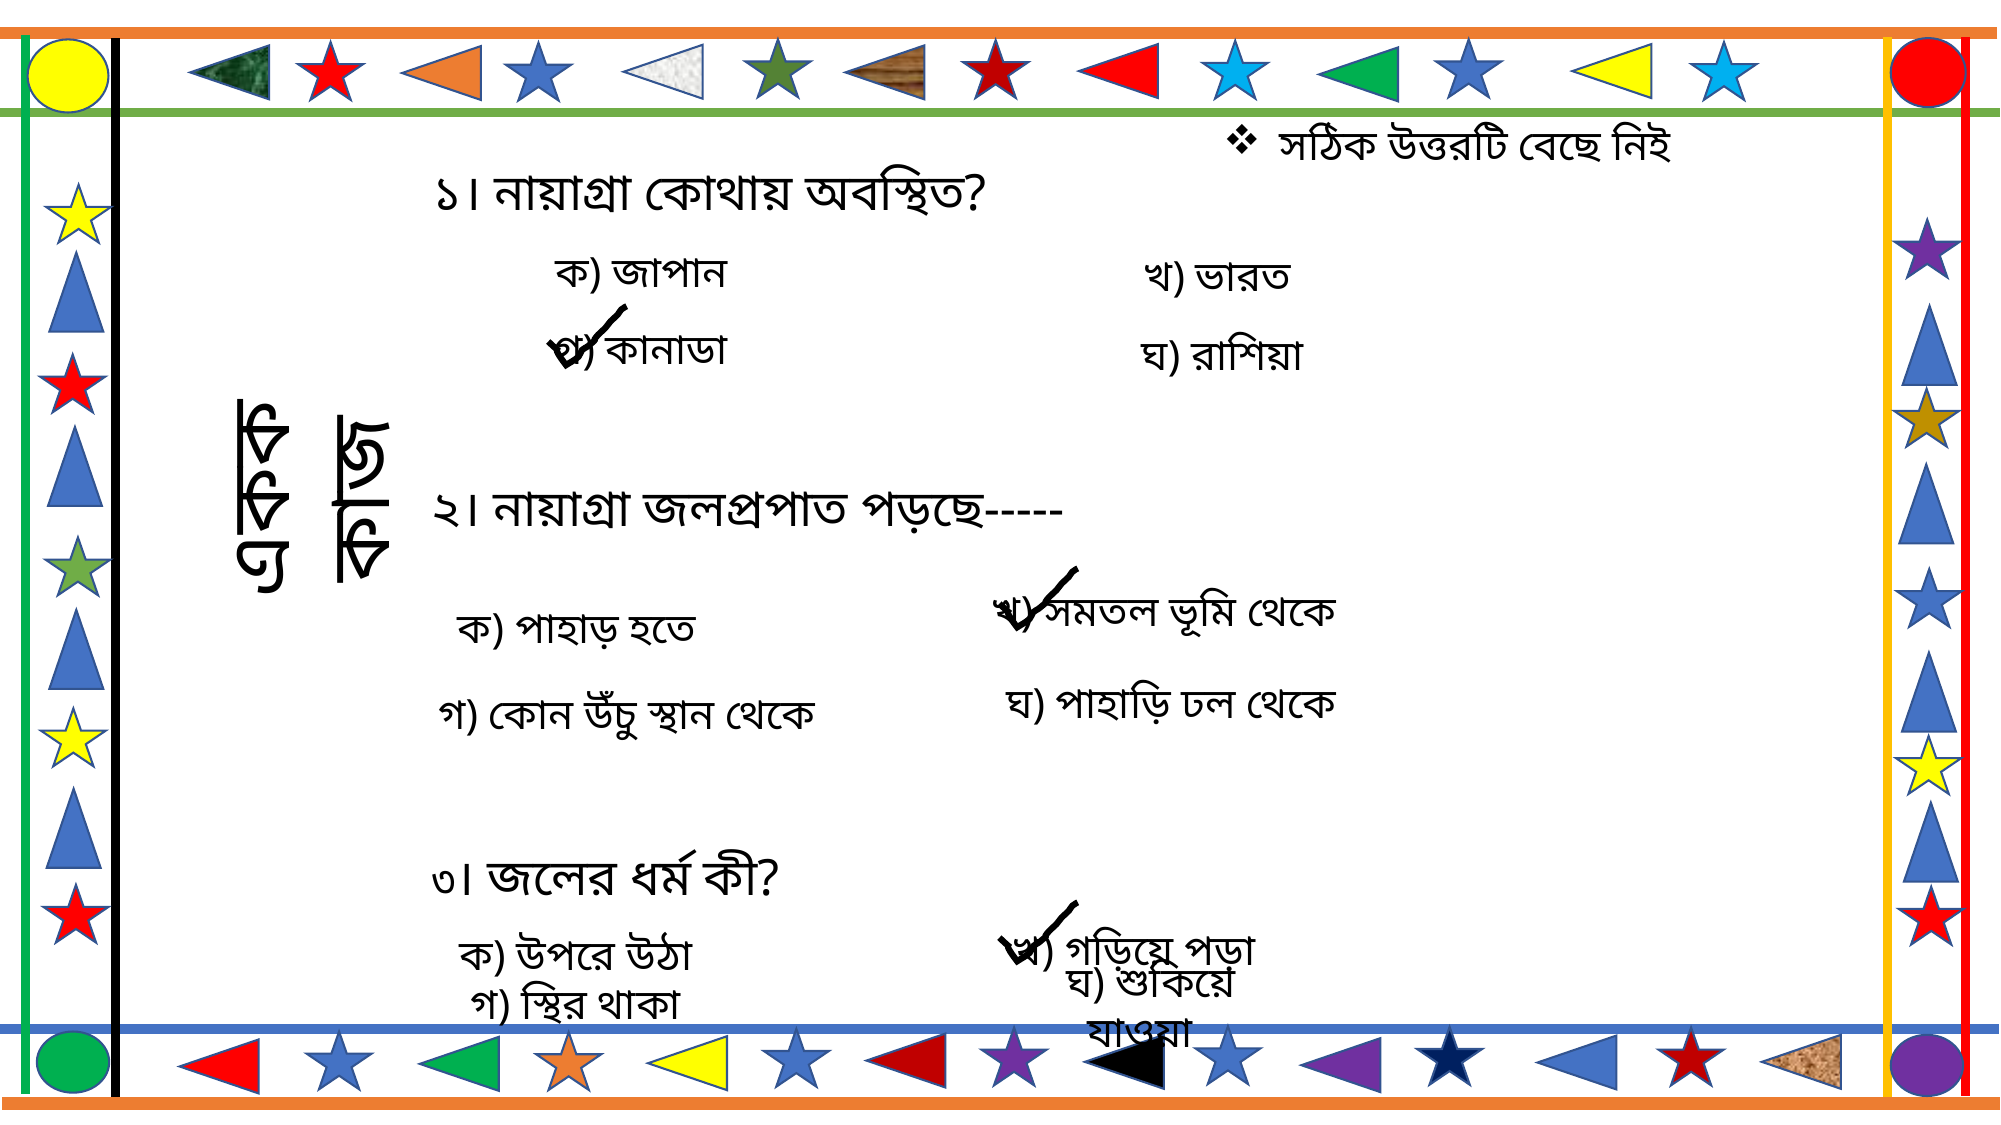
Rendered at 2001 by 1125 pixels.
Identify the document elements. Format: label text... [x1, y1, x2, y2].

text_box [547, 305, 628, 367]
text_box [47, 606, 105, 690]
text_box [1199, 37, 1272, 89]
text_box [998, 901, 1079, 963]
text_box [620, 43, 704, 101]
text_box খ) গড়িয়ে পড়া [966, 910, 1302, 988]
text_box [42, 534, 114, 598]
text_box ক) উপরে উঠা [397, 914, 755, 993]
text_box [1081, 1044, 1165, 1091]
text_box [1758, 1033, 1842, 1091]
text_box [1900, 649, 1958, 733]
text_box [1901, 302, 1958, 386]
text_box [842, 43, 926, 101]
text_box [1192, 1044, 1264, 1087]
text_box [742, 36, 814, 100]
text_box সঠিক উত্তরটি বেছে নিই [1038, 113, 1877, 199]
text_box ১। নায়াগ্রা কোথায় অবস্থিত? [417, 135, 1716, 246]
text_box ঘ) রাশিয়া [852, 315, 1604, 393]
text_box গ) কোন উঁচু স্থান থেকে [417, 674, 836, 752]
text_box [1893, 565, 1965, 630]
text_box [1413, 1030, 1486, 1088]
text_box [1569, 42, 1653, 89]
text_box [1075, 42, 1159, 89]
text_box [1432, 36, 1505, 89]
text_box [1655, 1030, 1728, 1088]
text_box [1892, 733, 1965, 797]
text_box [303, 1030, 375, 1092]
text_box [1891, 216, 1964, 281]
text_box [398, 44, 482, 102]
text_box ক) জাপান [462, 232, 820, 309]
text_box [176, 1038, 260, 1095]
text_box ঘ) পাহাড়ি ঢল থেকে [987, 663, 1356, 741]
text_box সঠিক উত্তরটি বেছে নিই [1038, 89, 1877, 112]
text_box [35, 1030, 111, 1094]
text_box [863, 1032, 947, 1089]
text_box [1897, 461, 1955, 545]
text_box ঘ) শুকিয়ে যাওয়া [1000, 1030, 1302, 1044]
text_box [1688, 38, 1760, 89]
text_box ৩। জলের ধর্ম কী? [415, 821, 1662, 931]
text_box গ) স্থির থাকা [425, 964, 727, 1028]
text_box গ) কানাডা [364, 309, 918, 387]
text_box ক) পাহাড় হতে [398, 588, 756, 666]
text_box গ) স্থির থাকা [425, 1030, 727, 1042]
text_box [1889, 1033, 1965, 1098]
text_box [532, 1042, 605, 1093]
text_box [1895, 883, 1965, 948]
text_box [1315, 45, 1400, 89]
text_box [998, 567, 1079, 629]
text_box [1890, 386, 1963, 450]
text_box [47, 249, 105, 333]
text_box [45, 785, 103, 869]
text_box ঘ) শুকিয়ে যাওয়া [1000, 966, 1302, 1028]
text_box [46, 423, 104, 507]
text_box একক কাজ [267, 296, 345, 702]
text_box [1534, 1034, 1618, 1091]
text_box [186, 43, 271, 101]
text_box [502, 39, 575, 104]
text_box ২। নায়াগ্রা জলপ্রপাত পড়ছে----- [416, 451, 1716, 561]
text_box [416, 1042, 500, 1093]
text_box [40, 881, 112, 946]
text_box [1298, 1036, 1382, 1094]
text_box খ) সমতল ভূমি থেকে [867, 571, 1462, 649]
text_box [294, 38, 367, 103]
text_box [959, 36, 1032, 101]
text_box [1889, 37, 1965, 109]
text_box [978, 1044, 1050, 1088]
text_box খ) ভারত [966, 236, 1469, 314]
text_box [760, 1030, 833, 1090]
text_box [42, 181, 115, 246]
text_box [644, 1034, 729, 1092]
text_box [37, 705, 110, 769]
text_box [36, 351, 109, 415]
text_box [26, 38, 110, 112]
text_box [1902, 799, 1960, 883]
